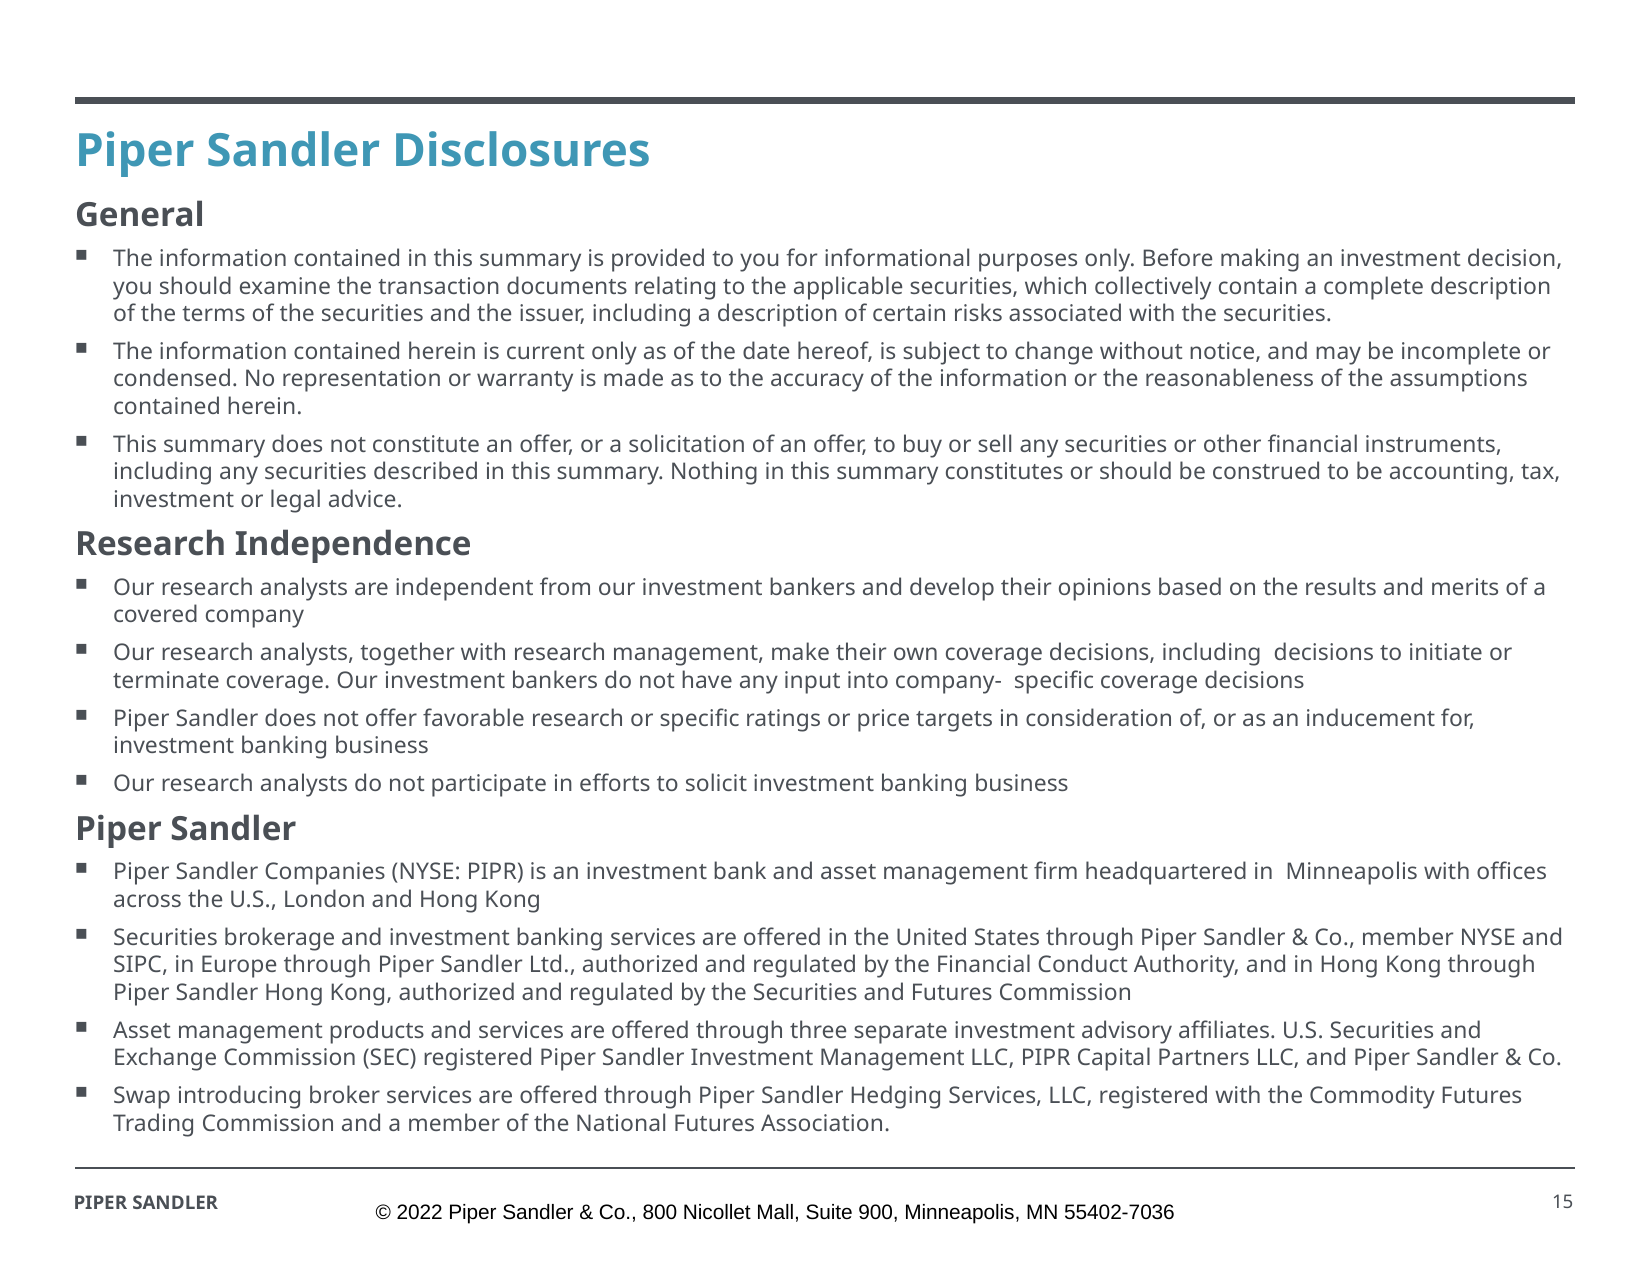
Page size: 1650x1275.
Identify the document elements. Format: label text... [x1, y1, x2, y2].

text_box © 2022 Piper Sandler & Co., 800 Nicollet Mall, Suite 900, Minneapolis, MN 55402-7036 [360, 1191, 1290, 1232]
slide_number 15 [1290, 1191, 1574, 1214]
